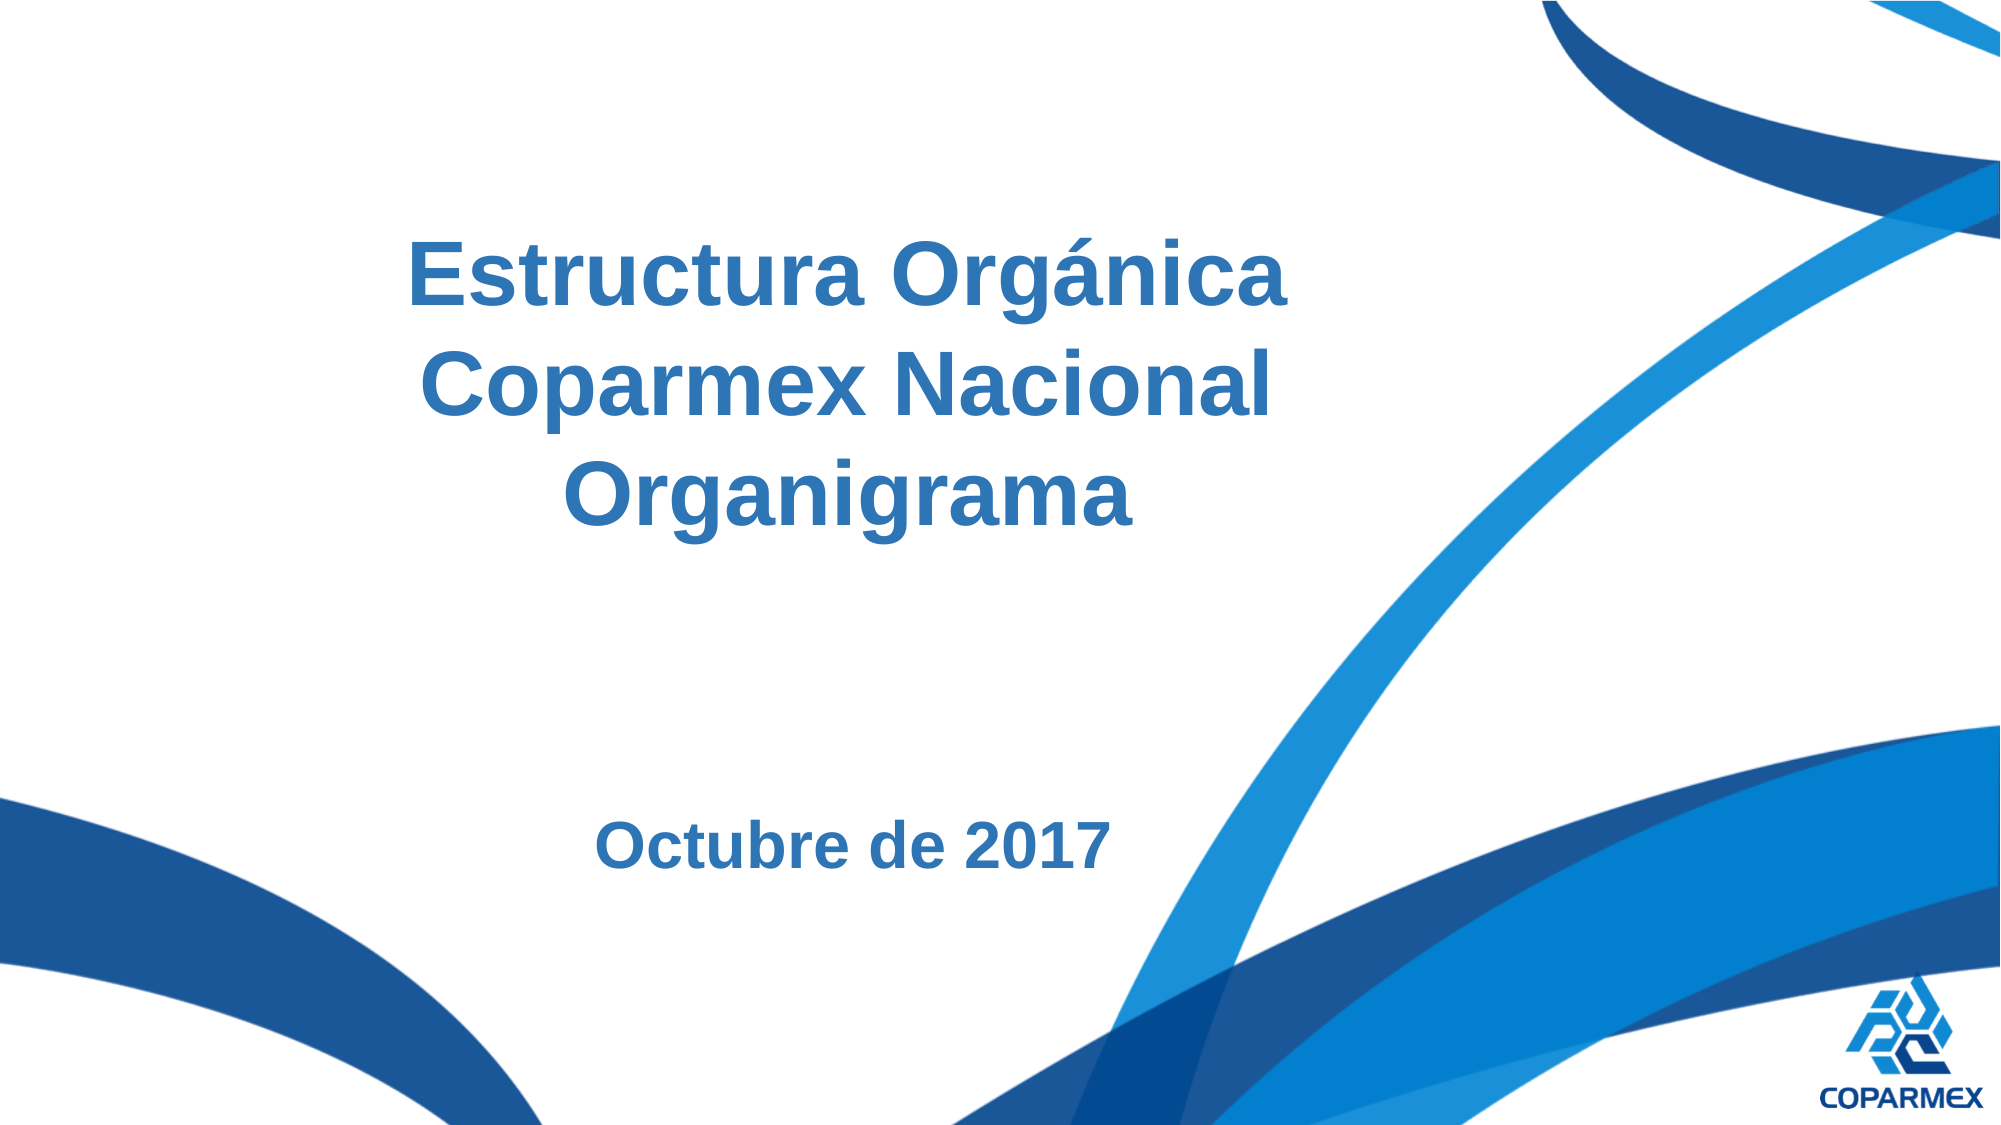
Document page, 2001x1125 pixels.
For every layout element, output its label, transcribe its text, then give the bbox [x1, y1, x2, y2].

picture [0, 1, 2001, 1125]
text_box Estructura Orgánica Coparmex Nacional Organigrama [298, 208, 1397, 504]
text_box Octubre de 2017 [579, 794, 1138, 890]
